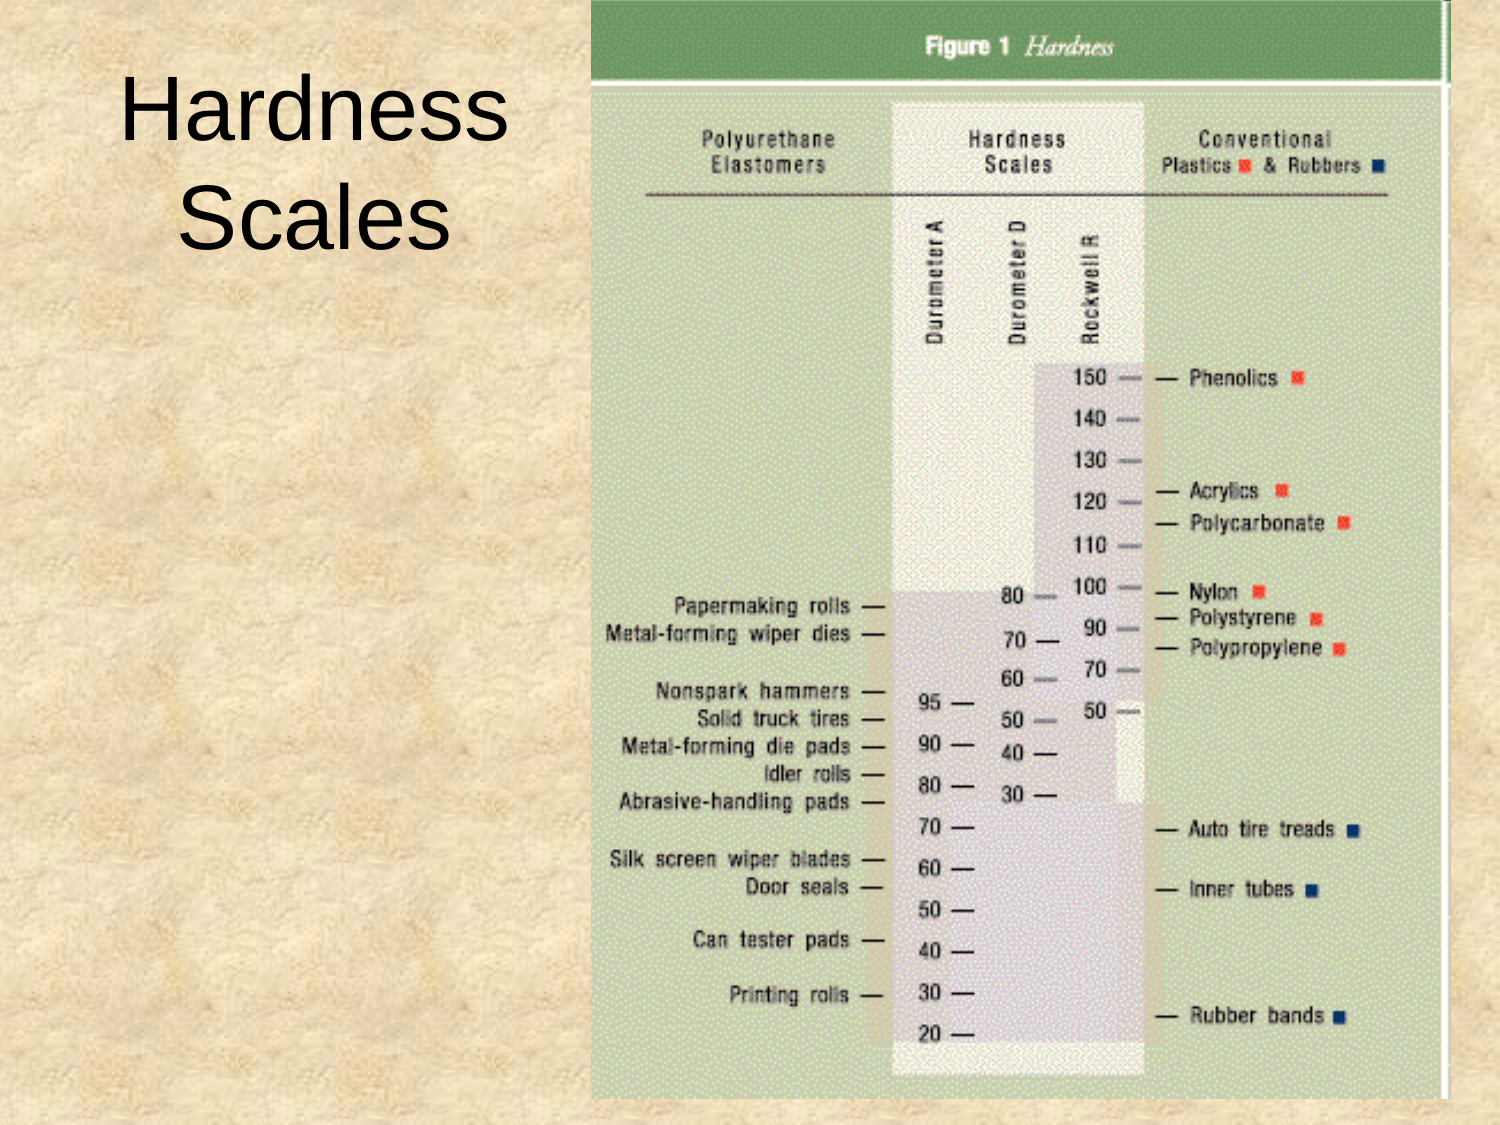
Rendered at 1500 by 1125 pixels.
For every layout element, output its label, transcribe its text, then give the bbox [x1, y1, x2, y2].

picture [0, 0, 1500, 1125]
title Hardness Scales [15, 44, 586, 272]
